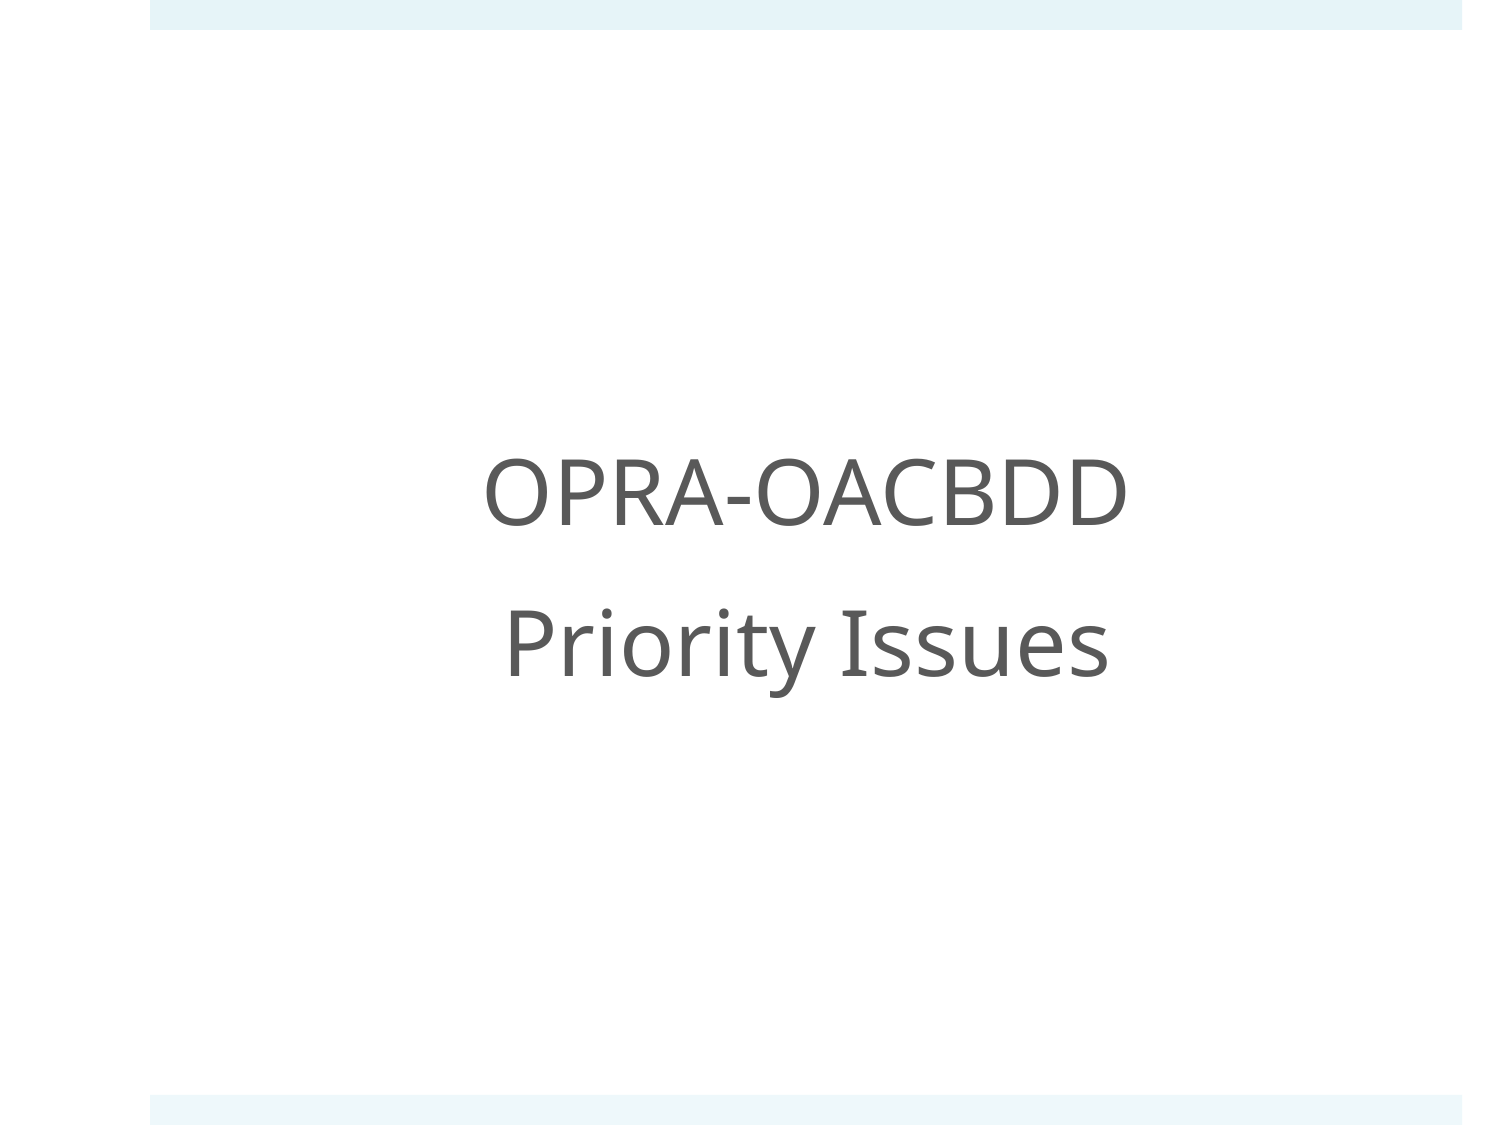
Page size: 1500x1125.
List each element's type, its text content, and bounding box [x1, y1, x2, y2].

list OPRA-OACBDD Priority Issues [182, 425, 1432, 1028]
